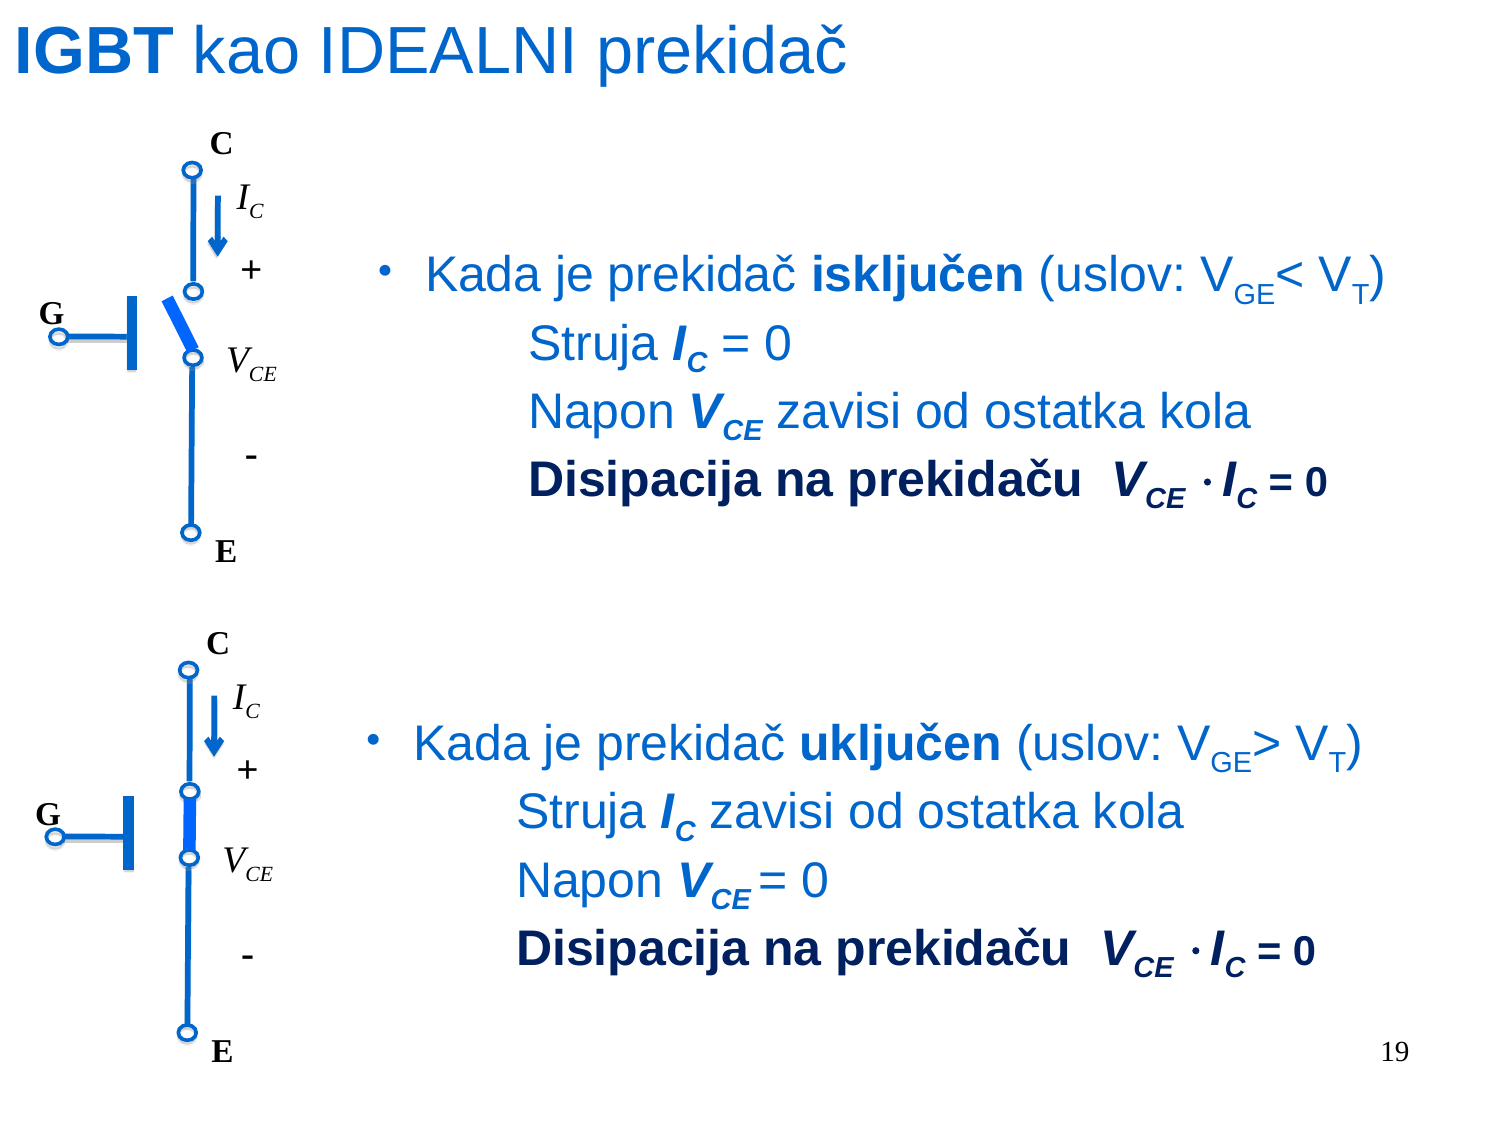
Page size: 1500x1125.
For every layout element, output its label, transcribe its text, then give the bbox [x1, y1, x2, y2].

slide_number 19 [1074, 1024, 1426, 1103]
text_box IGBT kao IDEALNI prekidač [0, 0, 1475, 95]
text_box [20, 613, 291, 1078]
text_box Kada je prekidač uključen (uslov: VGE> VT) Struja IC zavisi od ostatka kola Napon VCE = 0 Disipacija na prekidaču VCE IC = 0 [351, 703, 1439, 991]
text_box Kada je prekidač isključen (uslov: VGE< VT) Struja IC = 0 Napon VCE zavisi od ostatka kola Disipacija na prekidaču VCE IC = 0 [363, 234, 1451, 523]
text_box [23, 113, 295, 578]
